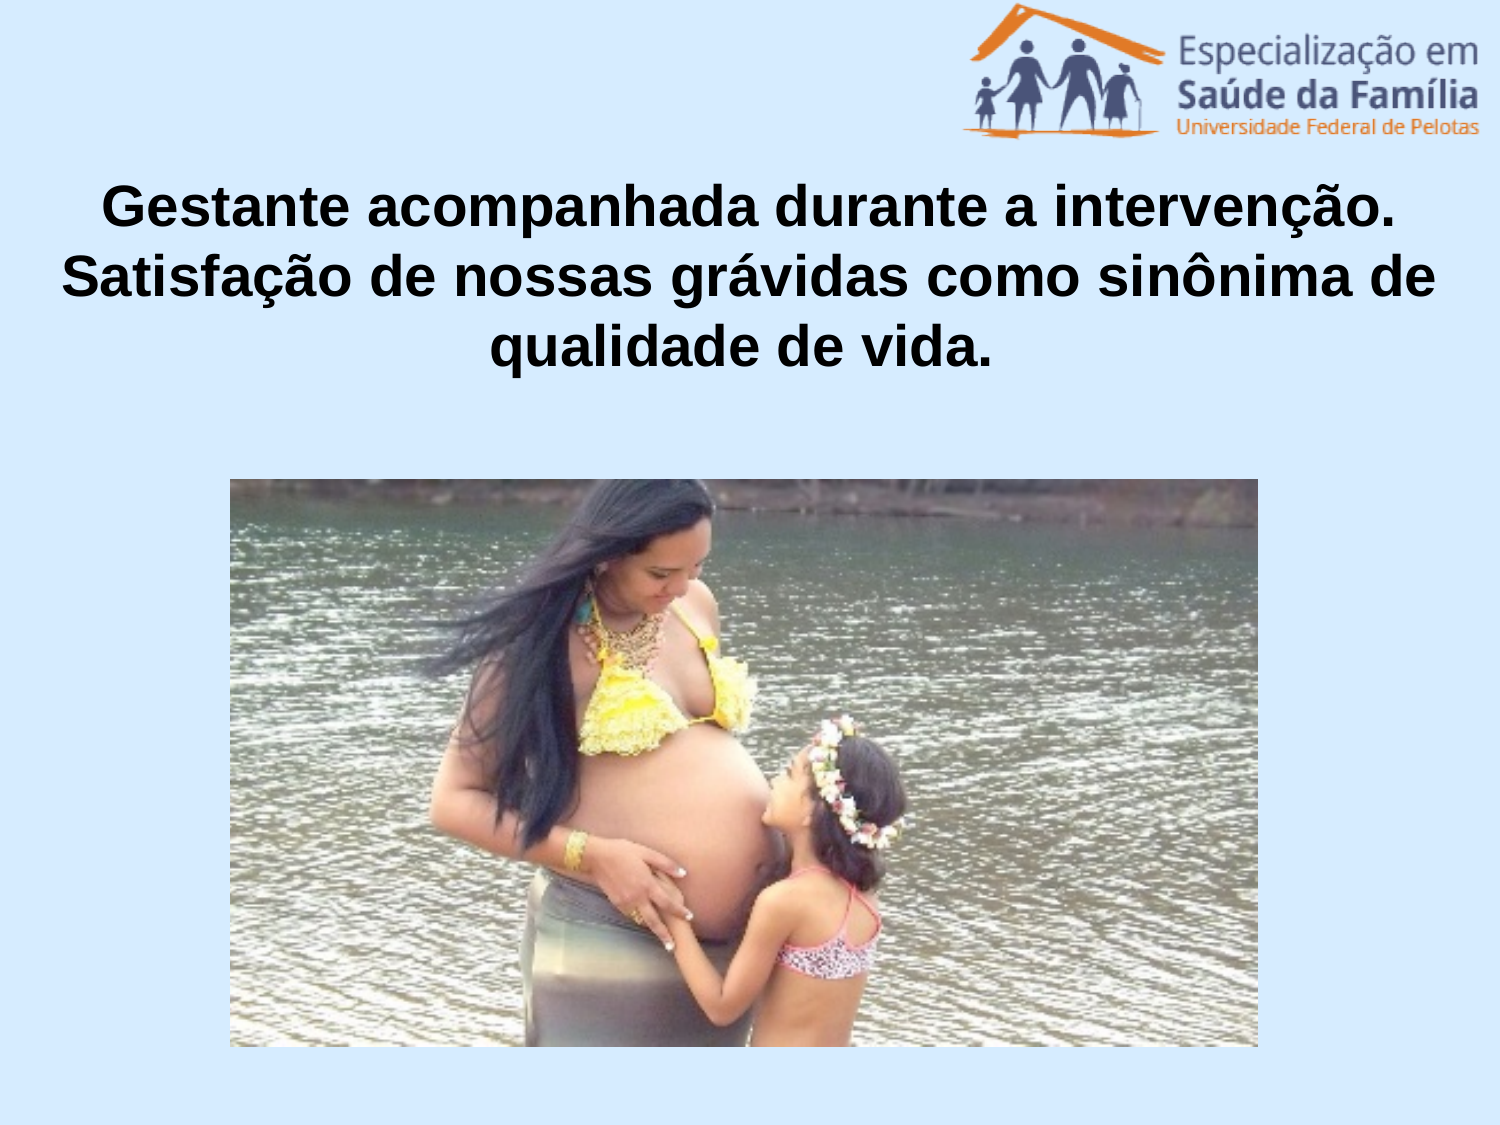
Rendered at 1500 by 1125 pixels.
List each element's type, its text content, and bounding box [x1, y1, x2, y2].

picture [229, 479, 1259, 1048]
picture [950, 0, 1500, 150]
text_box Gestante acompanhada durante a intervenção. Satisfação de nossas grávidas como sinônima de qualidade de vida. [0, 160, 1500, 386]
